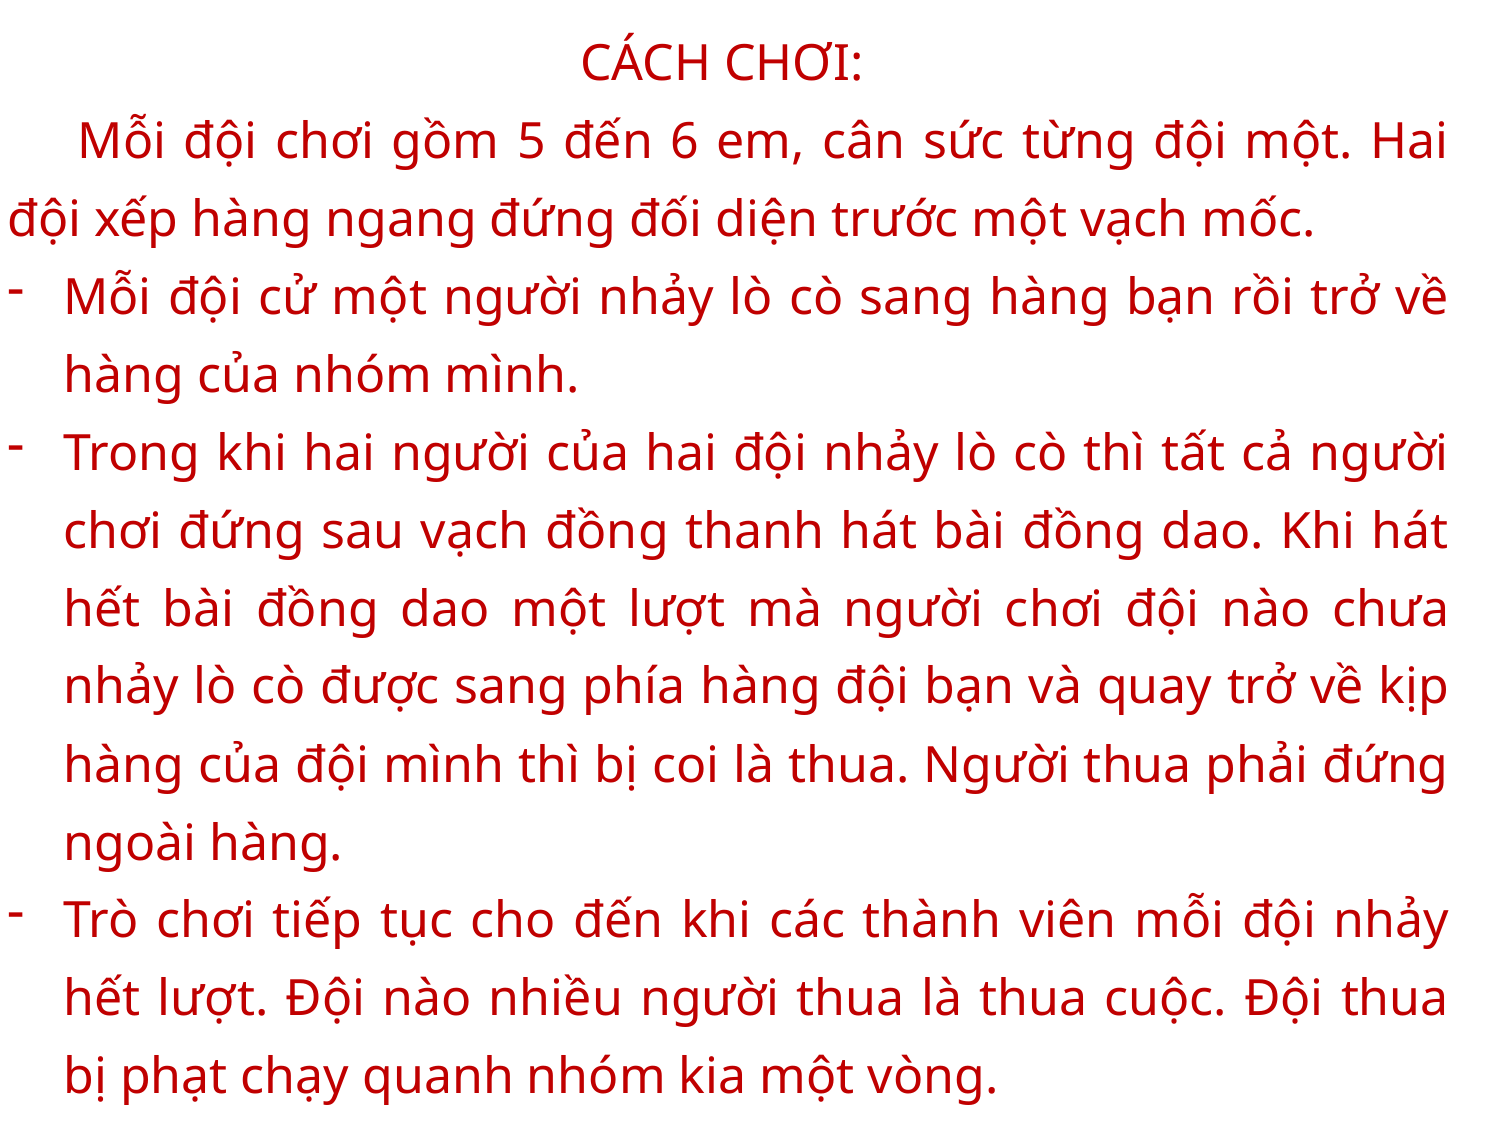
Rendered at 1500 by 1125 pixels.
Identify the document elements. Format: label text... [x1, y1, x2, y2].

text_box CÁCH CHƠI: Mỗi đội chơi gồm 5 đến 6 em, cân sức từng đội một. Hai đội xếp hàng ngang đứng đối diện trước một vạch mốc. Mỗi đội cử một người nhảy lò cò sang hàng bạn rồi trở về hàng của nhóm mình. Trong khi hai người của hai đội nhảy lò cò thì tất cả người chơi đứng sau vạch đồng thanh hát bài đồng dao. Khi hát hết bài đồng dao một lượt mà người chơi đội nào chưa nhảy lò cò được sang phía hàng đội bạn và quay trở về kịp hàng của đội mình thì bị coi là thua. Người thua phải đứng ngoài hàng. Trò chơi tiếp tục cho đến khi các thành viên mỗi đội nhảy hết lượt. Đội nào nhiều người thua là thua cuộc. Đội thua bị phạt chạy quanh nhóm kia một vòng. [7, 12, 1450, 1104]
